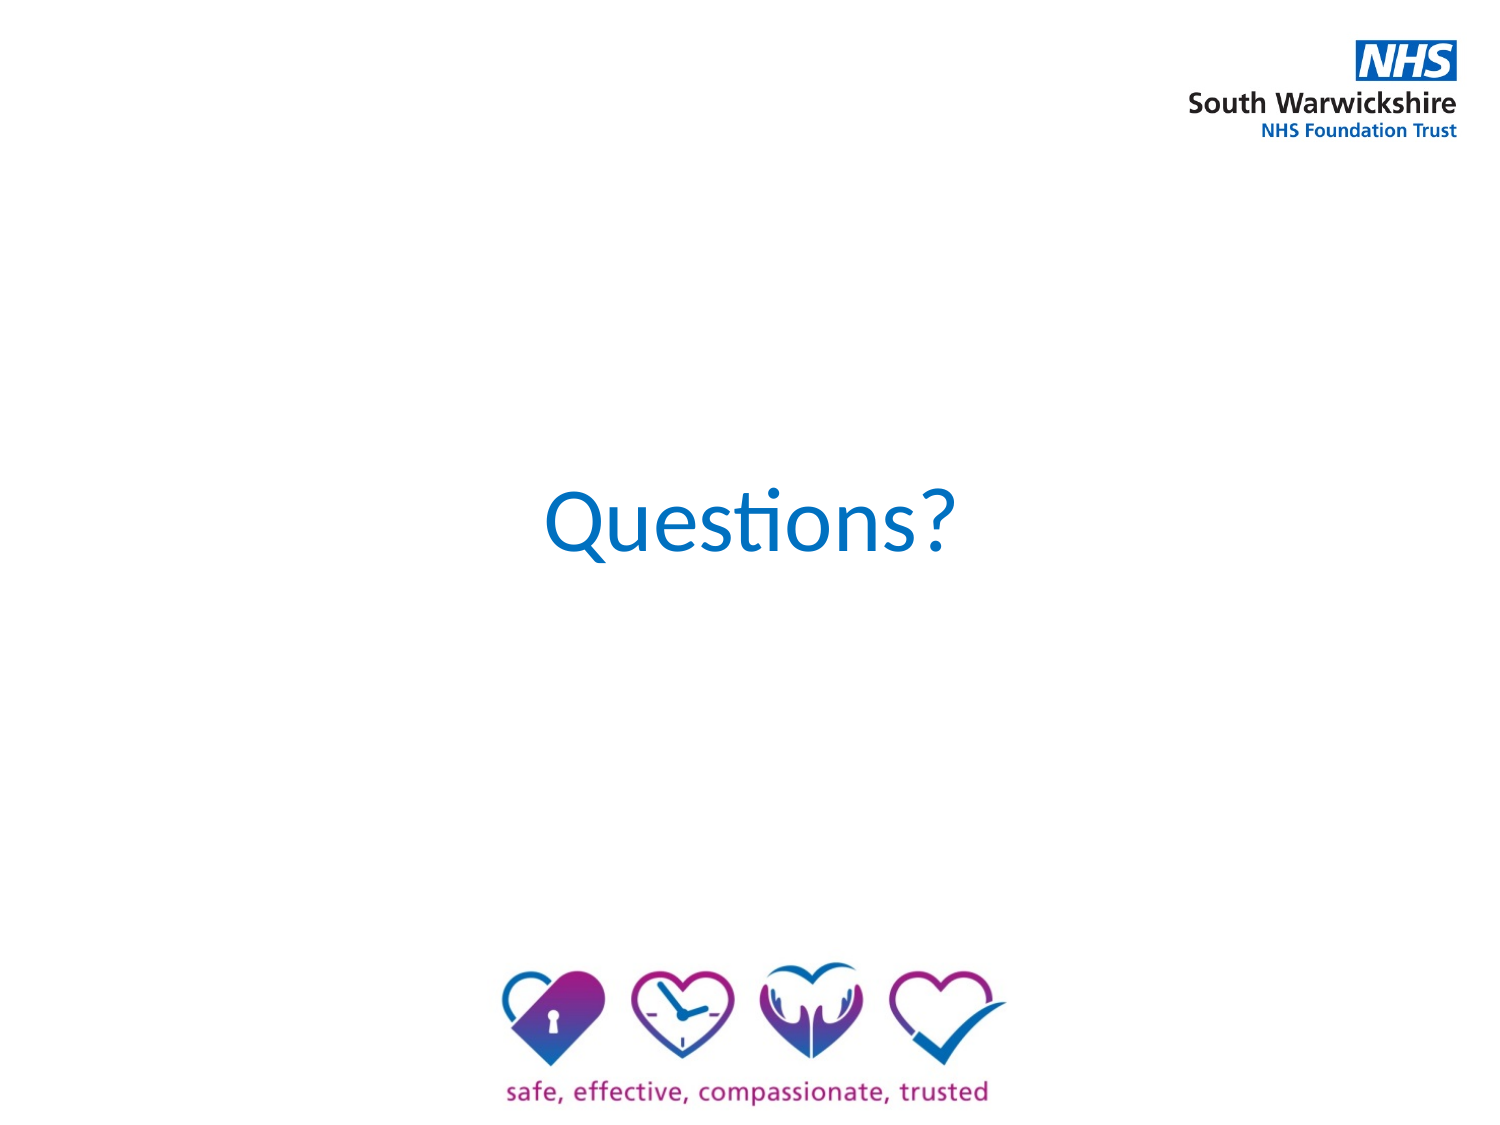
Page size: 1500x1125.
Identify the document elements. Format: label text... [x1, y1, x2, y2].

title Questions? [76, 420, 1427, 609]
picture [471, 947, 1031, 1123]
picture [1030, 0, 1497, 210]
